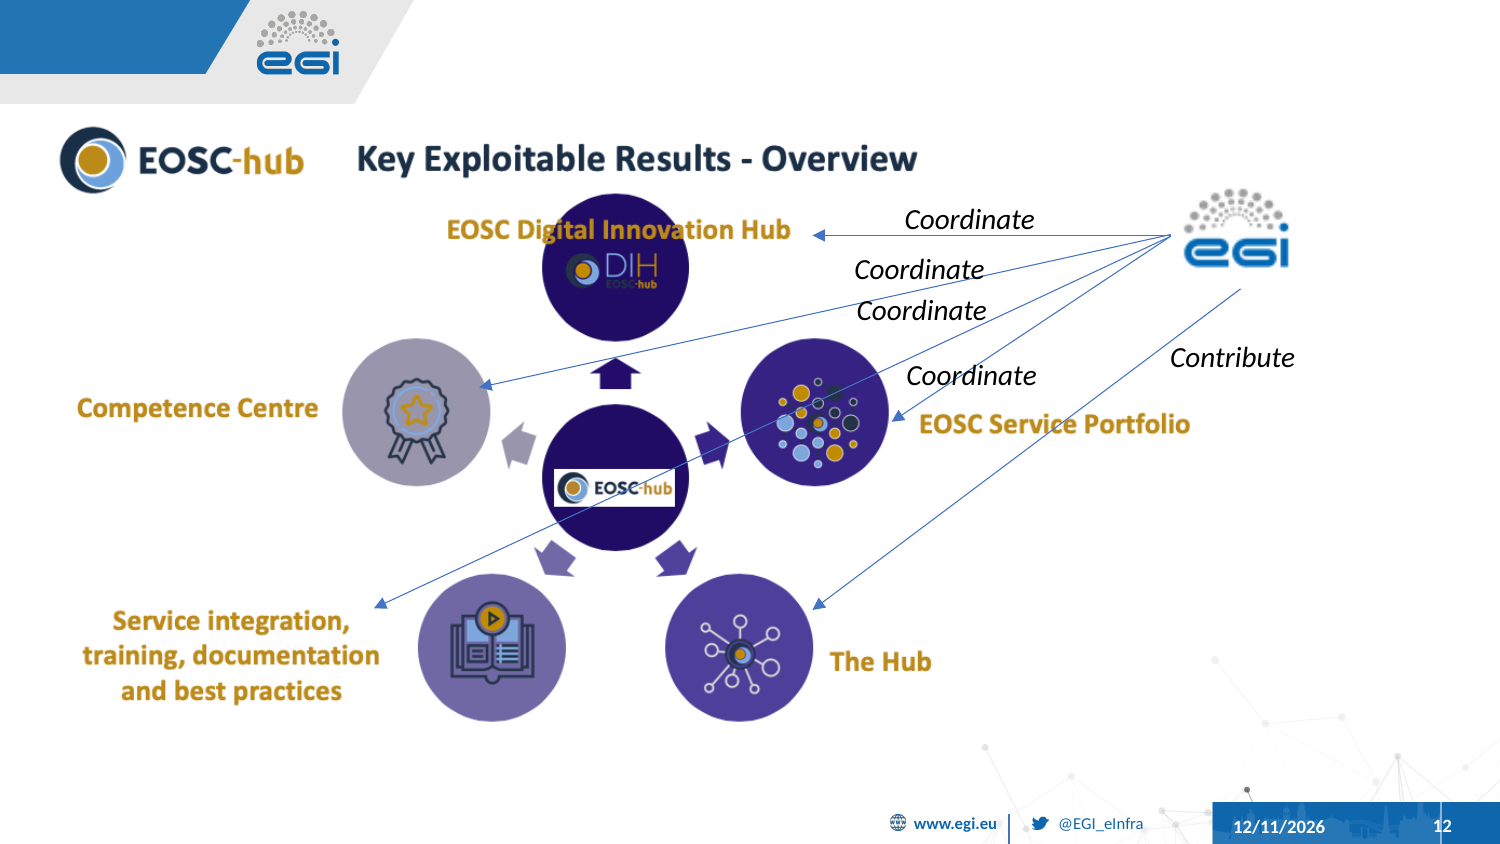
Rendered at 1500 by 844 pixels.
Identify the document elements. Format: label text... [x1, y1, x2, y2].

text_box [812, 288, 1241, 611]
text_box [891, 236, 1171, 422]
text_box Contribute [1241, 330, 1311, 381]
picture [0, 0, 1500, 844]
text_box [373, 236, 891, 609]
